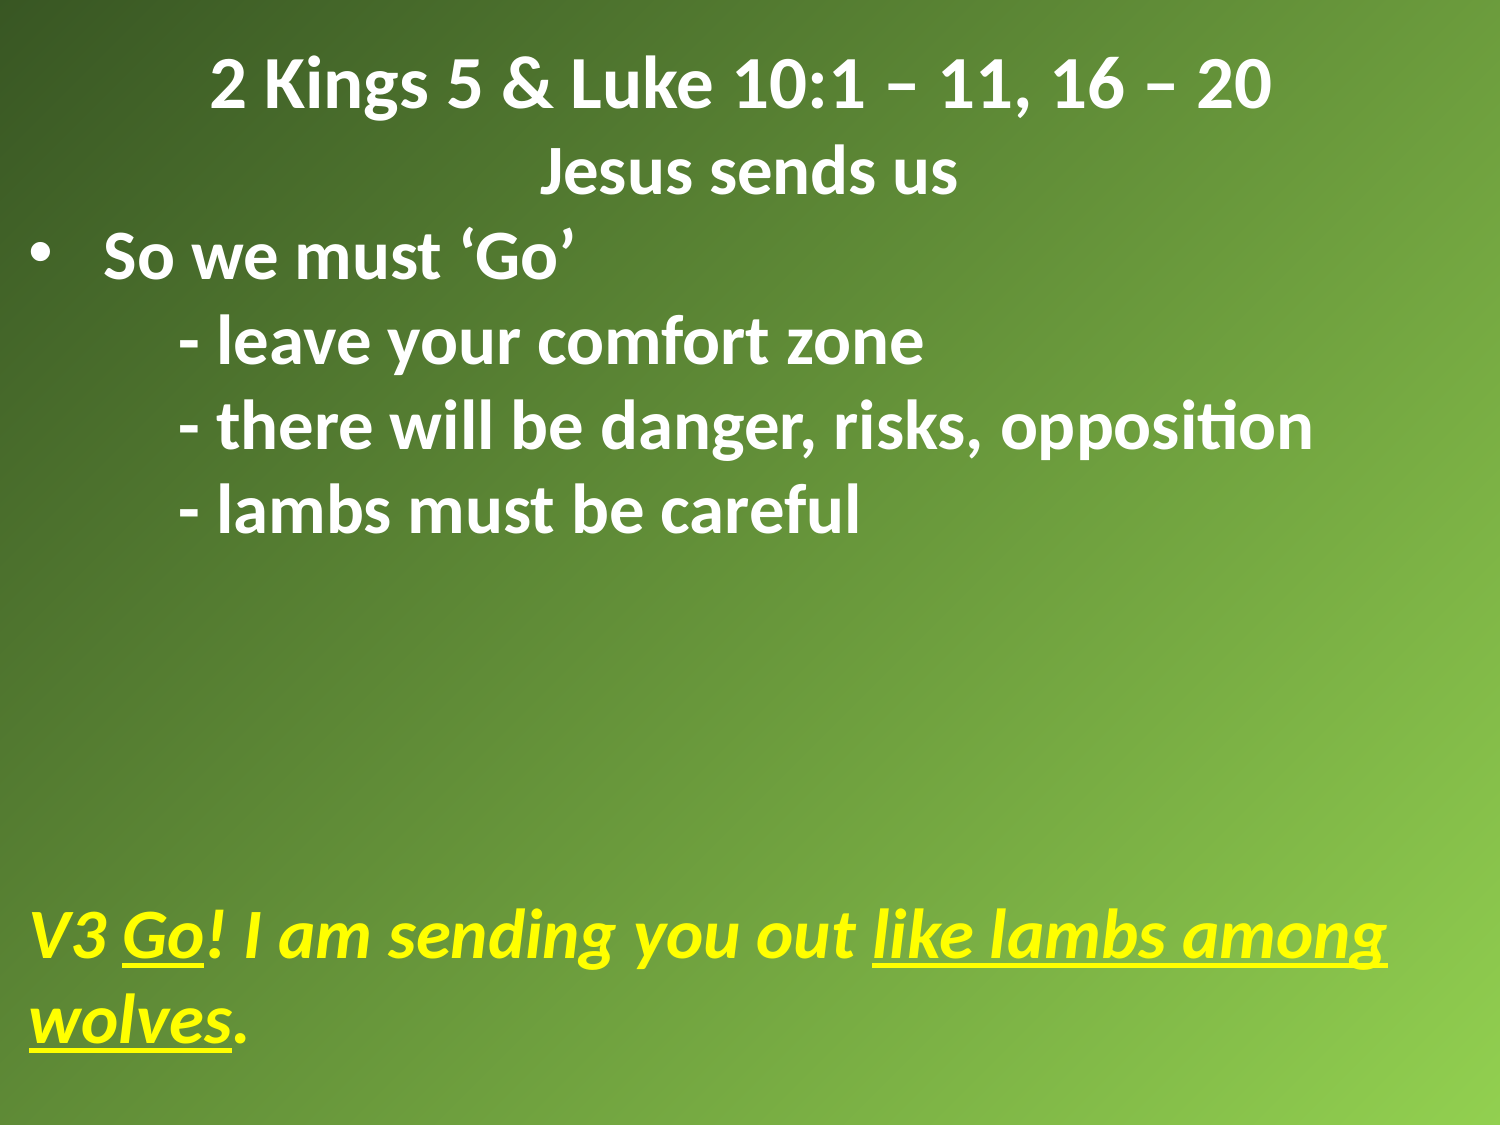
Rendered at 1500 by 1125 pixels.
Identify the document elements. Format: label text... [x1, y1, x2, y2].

subtitle 2 Kings 5 & Luke 10:1 – 11, 16 – 20 Jesus sends us So we must ‘Go’ - leave your comfort zone - there will be danger, risks, opposition - lambs must be careful V3 Go! I am sending you out like lambs among wolves. [13, 26, 1487, 1112]
